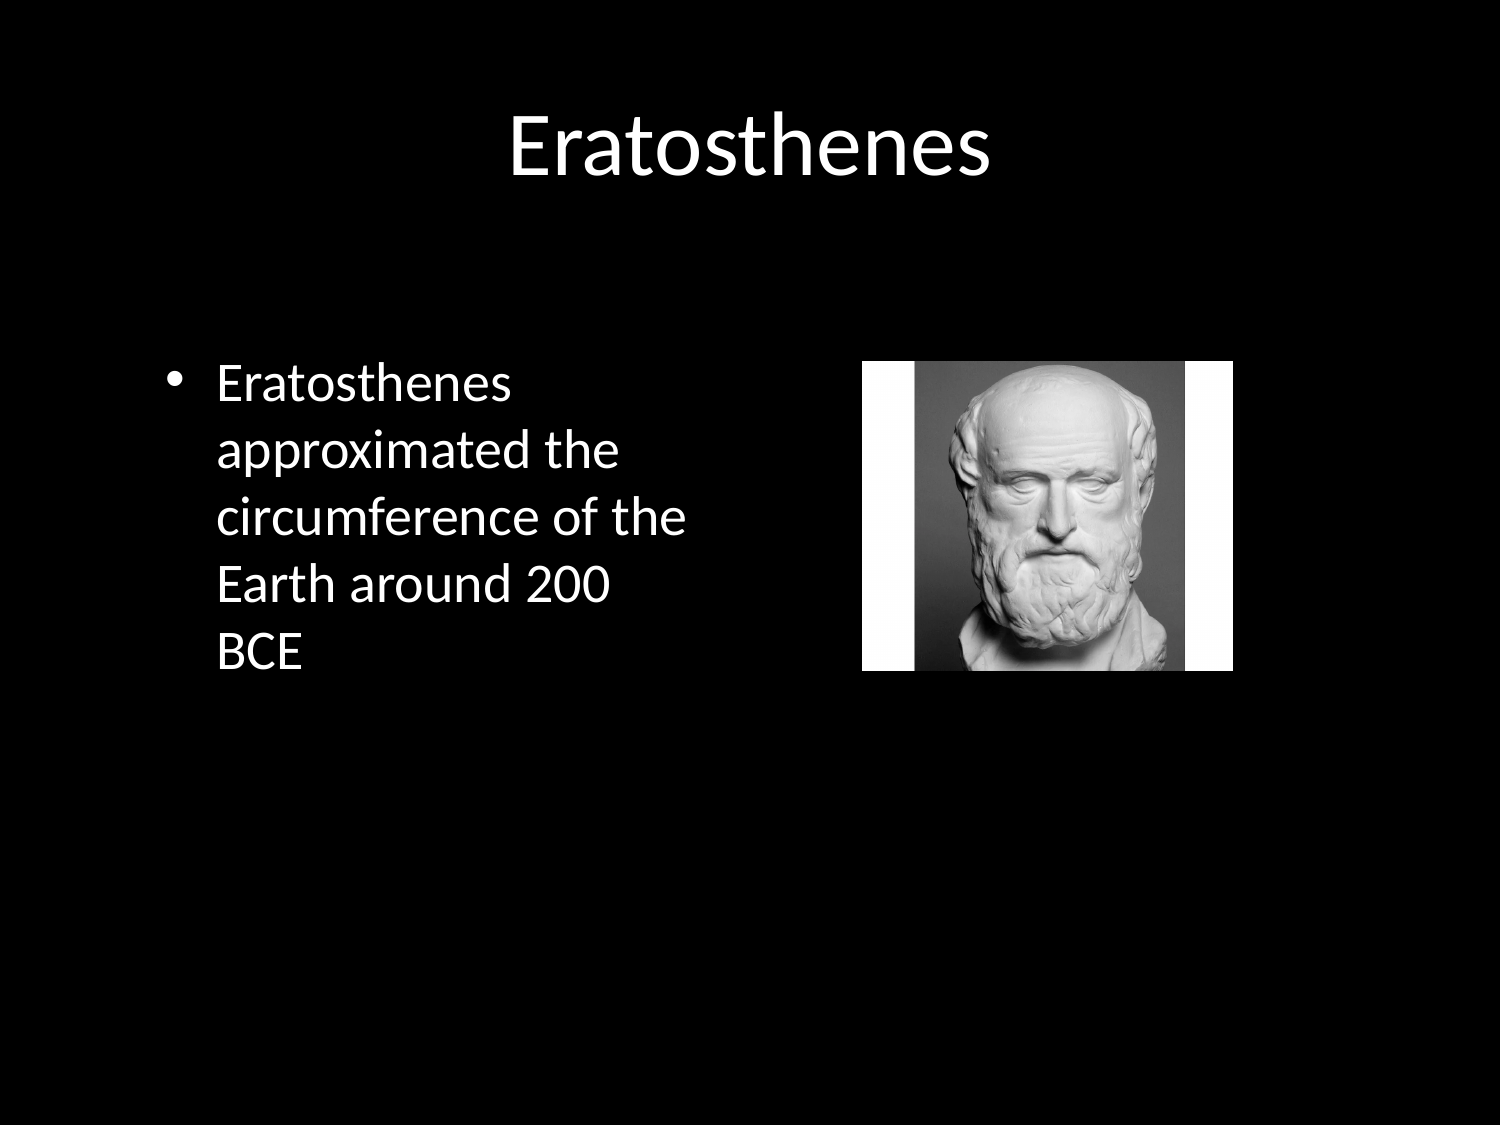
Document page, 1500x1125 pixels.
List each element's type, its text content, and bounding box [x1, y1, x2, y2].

title Eratosthenes [75, 45, 1425, 233]
picture [862, 361, 1234, 671]
list Eratosthenes approximated the circumference of the Earth around 200 BCE [150, 337, 719, 695]
